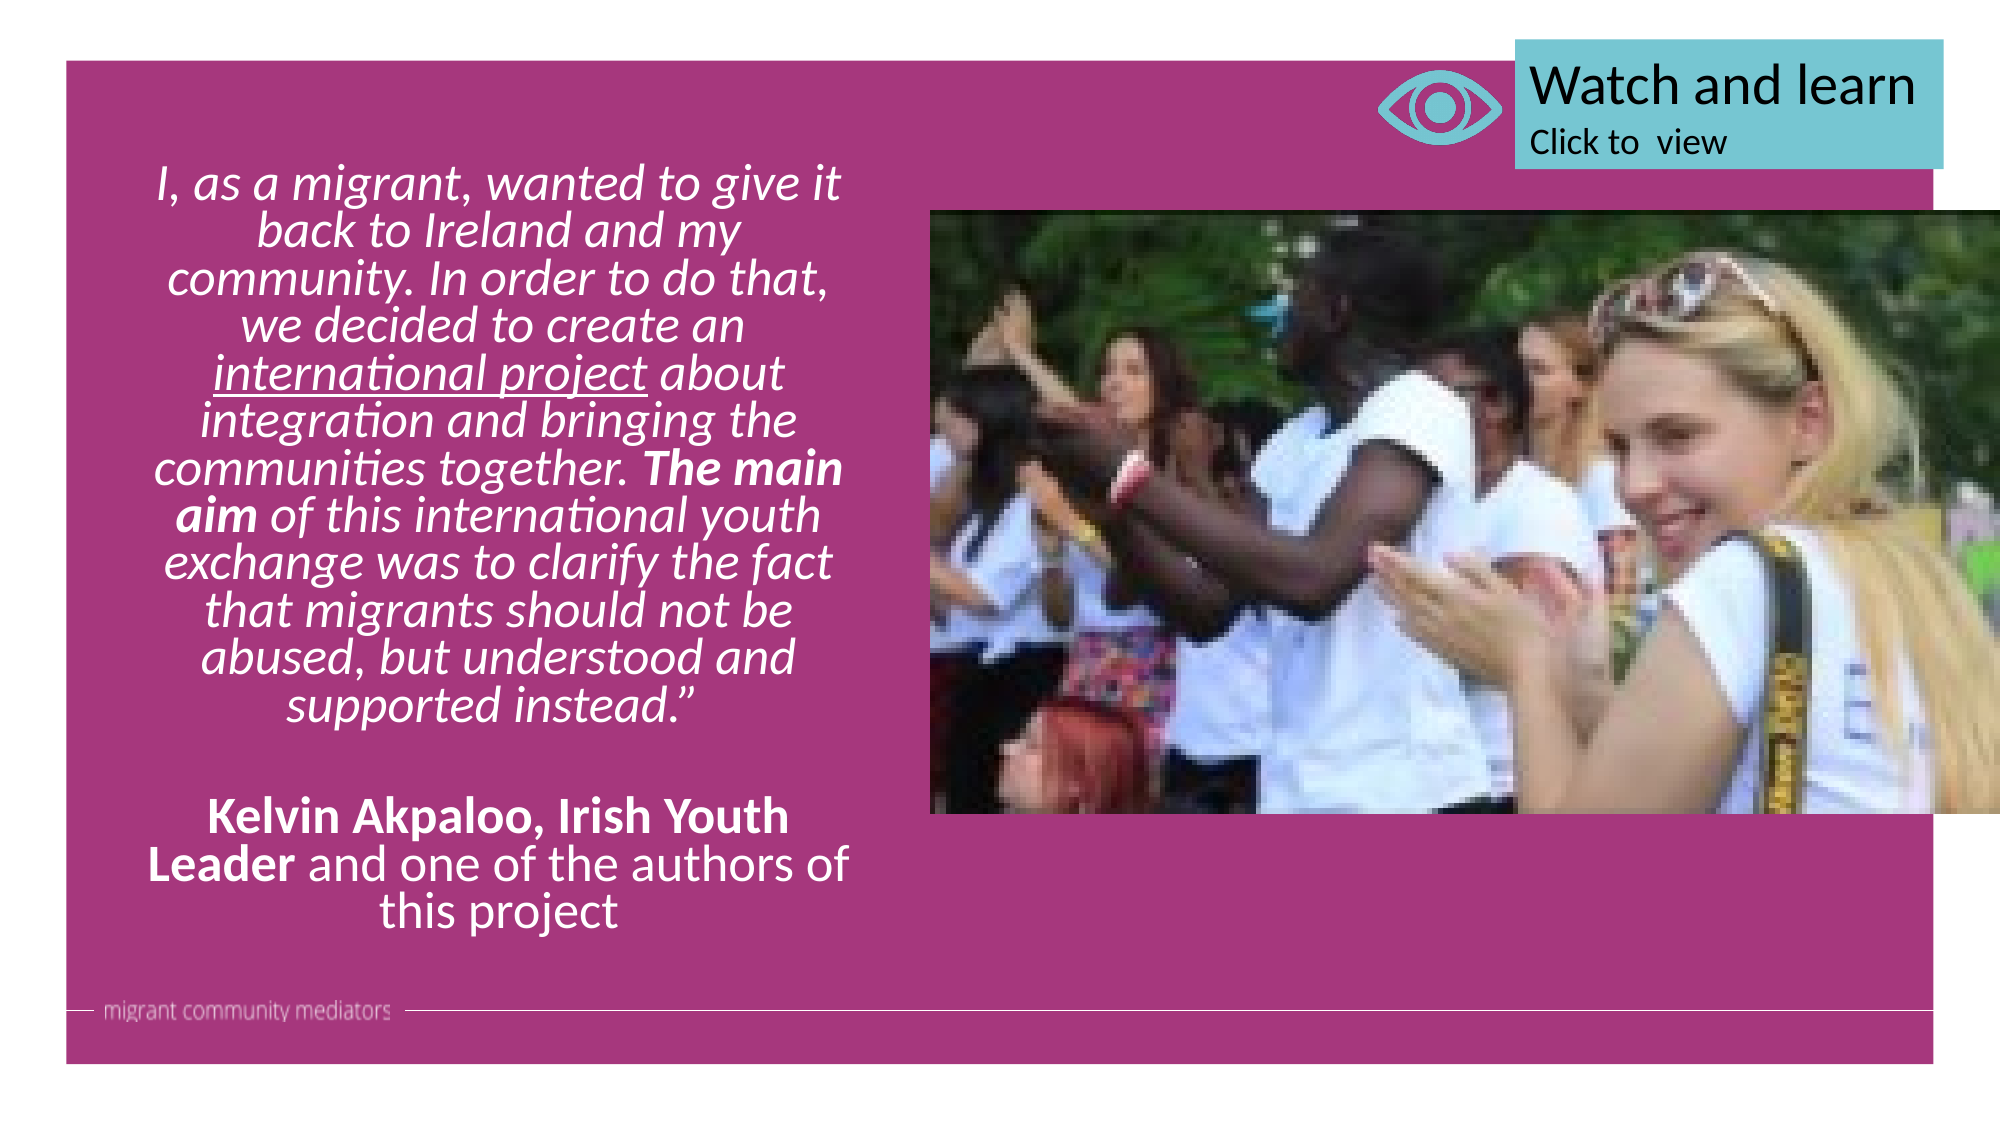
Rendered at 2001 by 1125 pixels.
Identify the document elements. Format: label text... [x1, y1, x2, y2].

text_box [929, 209, 2000, 815]
picture [1364, 32, 1515, 183]
list I, as a migrant, wanted to give it back to Ireland and my community. In order to do that, we decided to create an international project about integration and bringing the communities together. The main aim of this international youth exchange was to clarify the fact that migrants should not be abused, but understood and supported instead.” Kelvin Akpaloo, Irish Youth Leader and one of the authors of this project [116, 155, 881, 970]
text_box Watch and learn Click to view [1515, 39, 1944, 170]
